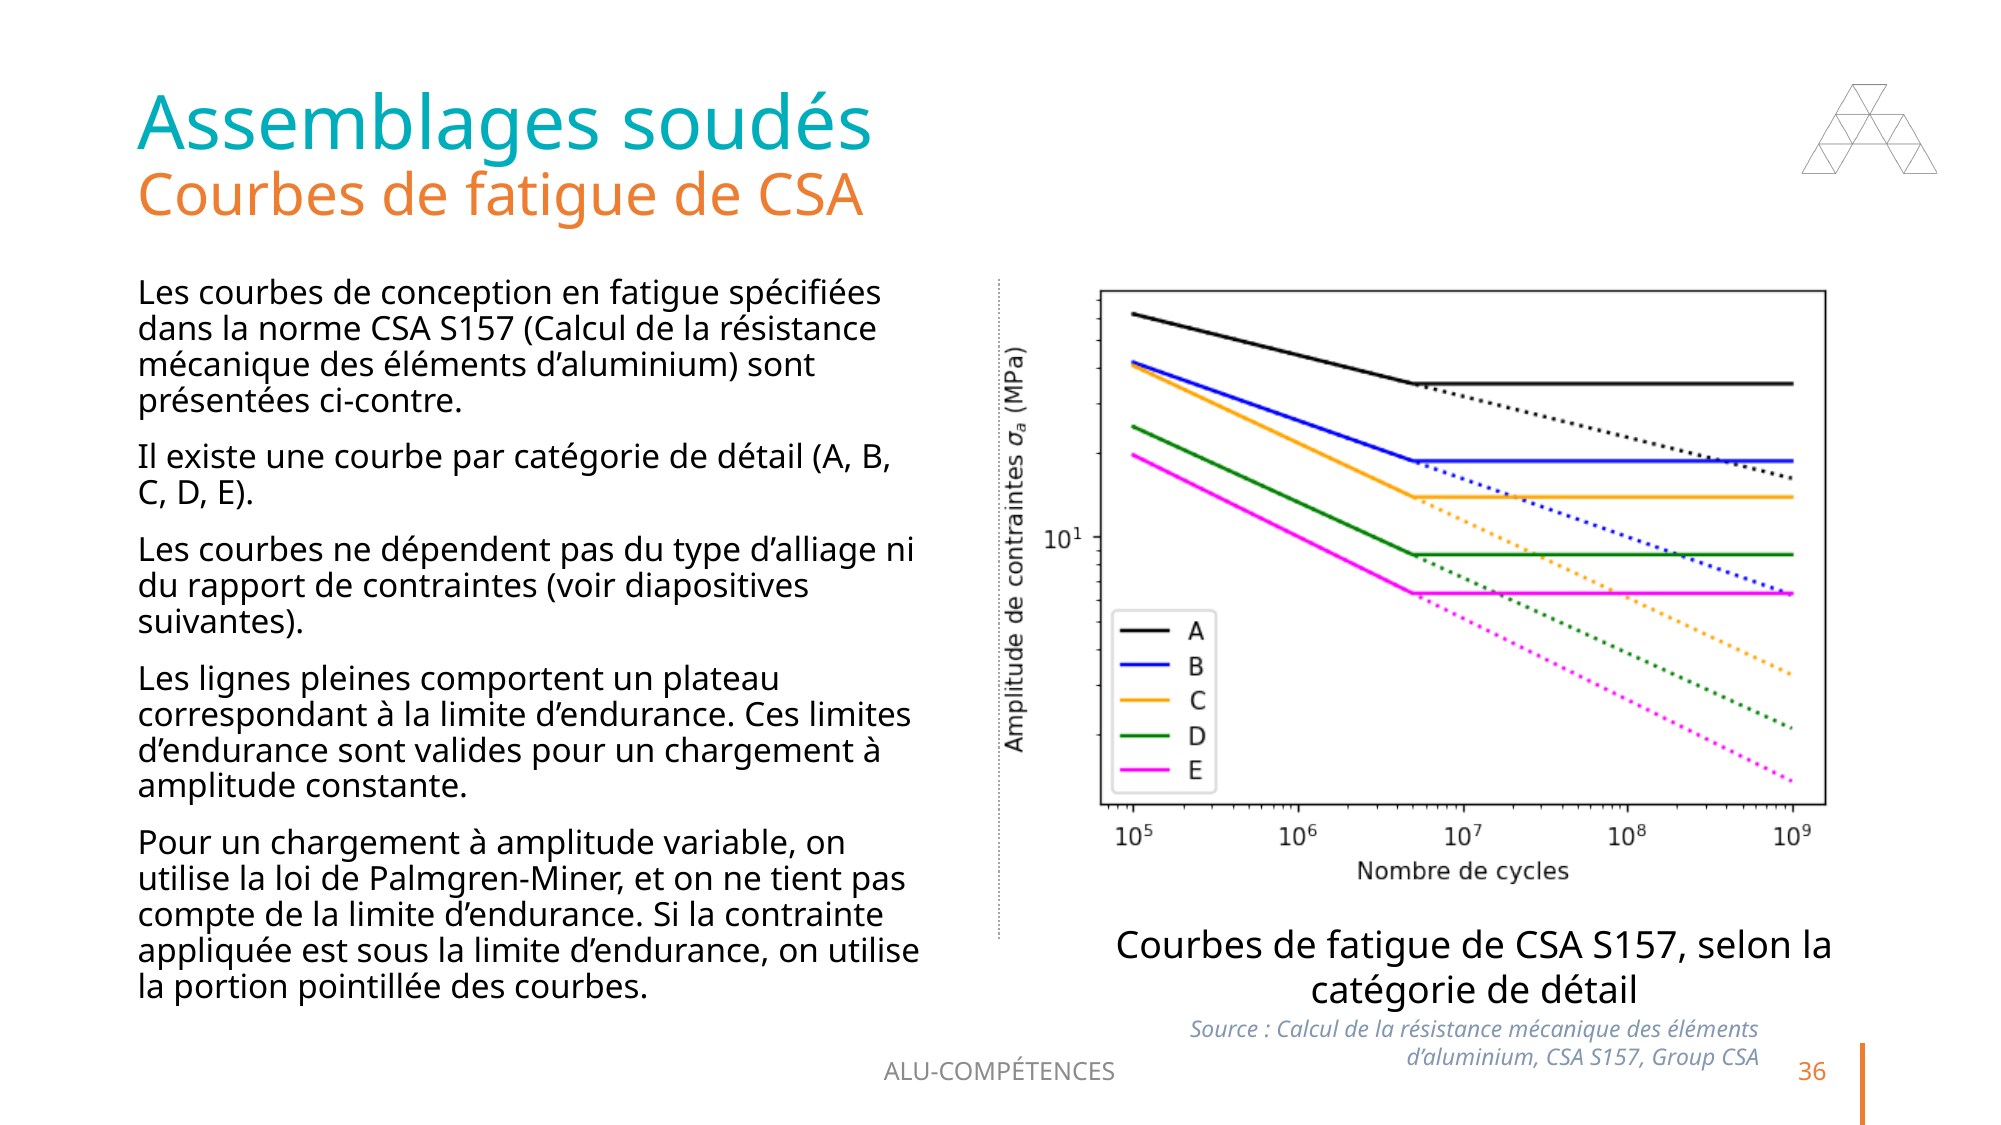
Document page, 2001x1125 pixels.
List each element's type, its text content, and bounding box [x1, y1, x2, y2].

text_box Courbes de fatigue de CSA S157, selon la catégorie de détail [1069, 913, 1881, 1019]
title Assemblages soudés Courbes de fatigue de CSA [137, 84, 1749, 237]
footer ALU-COMPÉTENCES [662, 1042, 1338, 1103]
picture [986, 275, 1842, 900]
list Les courbes de conception en fatigue spécifiées dans la norme CSA S157 (Calcul de la résistance mécanique des éléments d’aluminium) sont présentées ci-contre. Il existe une courbe par catégorie de détail (A, B, C, D, E). Les courbes ne dépendent pas du type d’alliage ni du rapport de contraintes (voir diapositives suivantes). Les lignes pleines comportent un plateau correspondant à la limite d’endurance. Ces limites d’endurance sont valides pour un chargement à amplitude constante. Pour un chargement à amplitude variable, on utilise la loi de Palmgren-Miner, et on ne tient pas compte de la limite d’endurance. Si la contrainte appliquée est sous la limite d’endurance, on utilise la portion pointillée des courbes. [137, 275, 931, 939]
slide_number 36 [1643, 1042, 1842, 1103]
text_box Source : Calcul de la résistance mécanique des éléments d’aluminium, CSA S157, Group CSA [1053, 1007, 1775, 1077]
